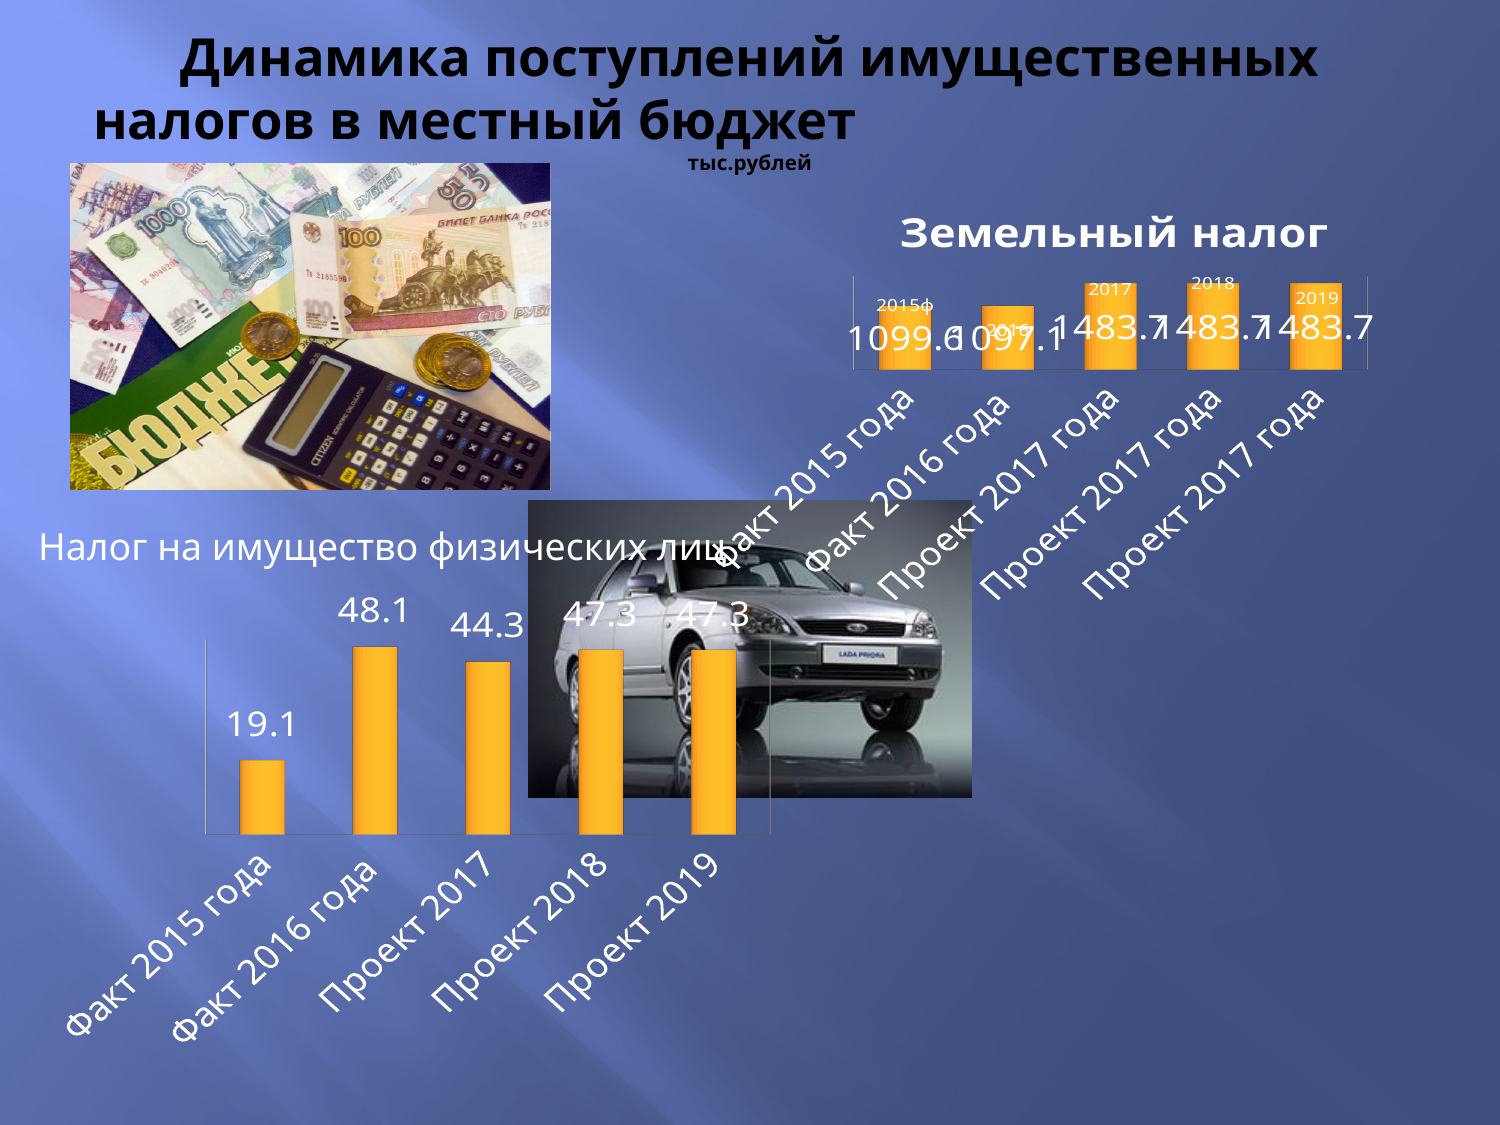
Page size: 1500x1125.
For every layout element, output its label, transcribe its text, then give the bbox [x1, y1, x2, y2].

title Динамика поступлений имущественных налогов в местный бюджет тыс.рублей [75, 0, 1425, 200]
chart [34, 175, 1407, 1067]
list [828, 654, 972, 798]
text_box Налог на имущество физических лиц [23, 515, 528, 576]
picture [70, 163, 551, 490]
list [528, 499, 655, 585]
